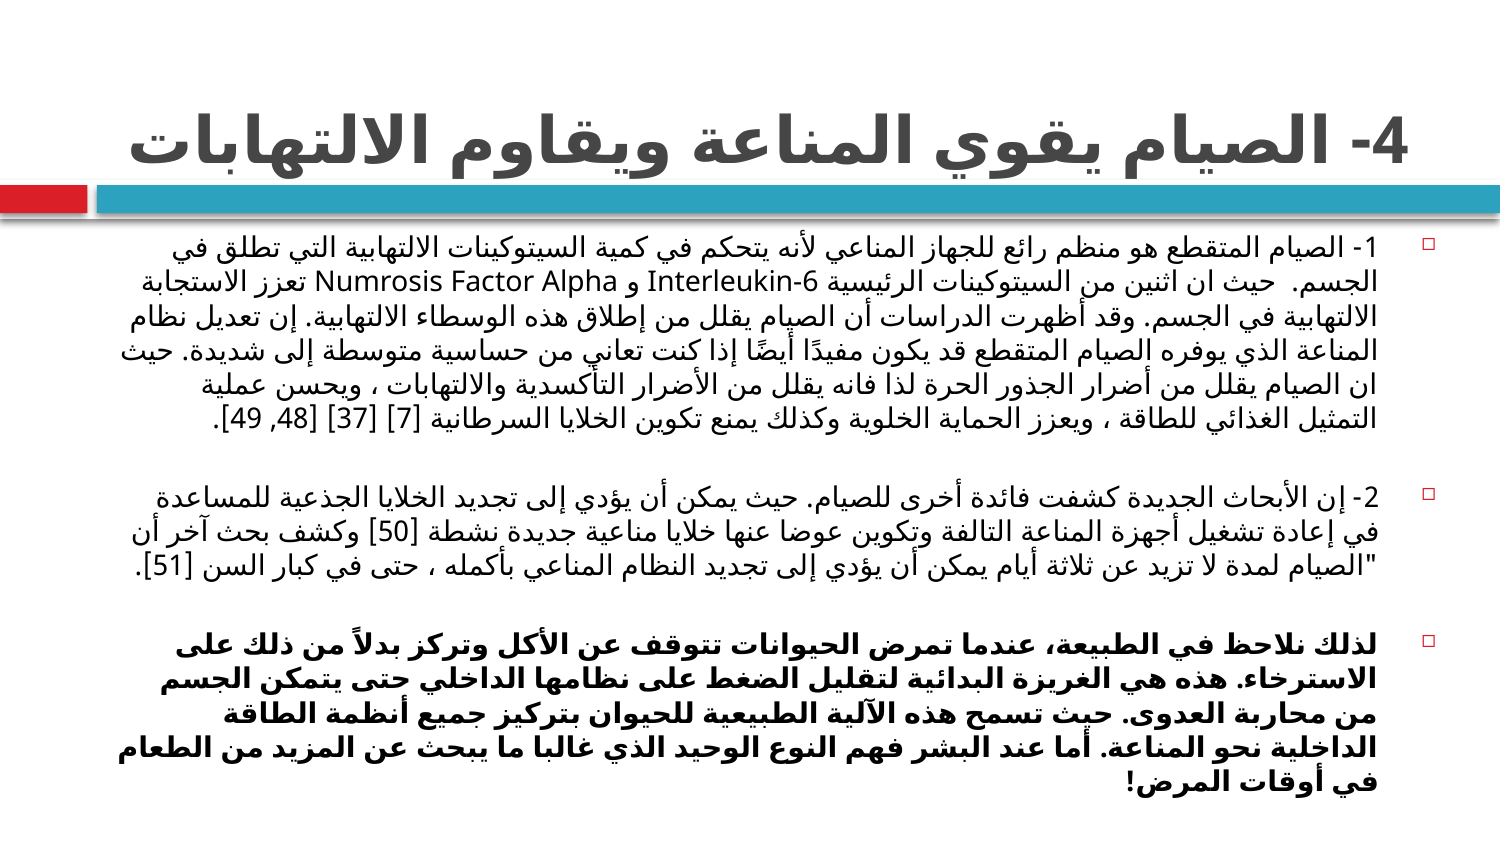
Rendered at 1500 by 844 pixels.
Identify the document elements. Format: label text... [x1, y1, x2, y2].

title 4- الصيام يقوي المناعة ويقاوم الالتهابات [99, 19, 1438, 185]
list 1- الصيام المتقطع هو منظم رائع للجهاز المناعي لأنه يتحكم في كمية السيتوكينات الالتهابية التي تطلق في الجسم. حيث ان اثنين من السيتوكينات الرئيسية Interleukin-6 و Numrosis Factor Alpha تعزز الاستجابة الالتهابية في الجسم. وقد أظهرت الدراسات أن الصيام يقلل من إطلاق هذه الوسطاء الالتهابية. إن تعديل نظام المناعة الذي يوفره الصيام المتقطع قد يكون مفيدًا أيضًا إذا كنت تعاني من حساسية متوسطة إلى شديدة. حيث ان الصيام يقلل من أضرار الجذور الحرة لذا فانه يقلل من الأضرار التأكسدية والالتهابات ، ويحسن عملية التمثيل الغذائي للطاقة ، ويعزز الحماية الخلوية وكذلك يمنع تكوين الخلايا السرطانية [7] [37] [48, 49]. 2- إن الأبحاث الجديدة كشفت فائدة أخرى للصيام. حيث يمكن أن يؤدي إلى تجديد الخلايا الجذعية للمساعدة في إعادة تشغيل أجهزة المناعة التالفة وتكوين عوضا عنها خلايا مناعية جديدة نشطة [50] وكشف بحث آخر أن "الصيام لمدة لا تزيد عن ثلاثة أيام يمكن أن يؤدي إلى تجديد النظام المناعي بأكمله ، حتى في كبار السن [51]. لذلك نلاحظ في الطبيعة، عندما تمرض الحيوانات تتوقف عن الأكل وتركز بدلاً من ذلك على الاسترخاء. هذه هي الغريزة البدائية لتقليل الضغط على نظامها الداخلي حتى يتمكن الجسم من محاربة العدوى. حيث تسمح هذه الآلية الطبيعية للحيوان بتركيز جميع أنظمة الطاقة الداخلية نحو المناعة. أما عند البشر فهم النوع الوحيد الذي غالبا ما يبحث عن المزيد من الطعام في أوقات المرض! [99, 221, 1442, 844]
